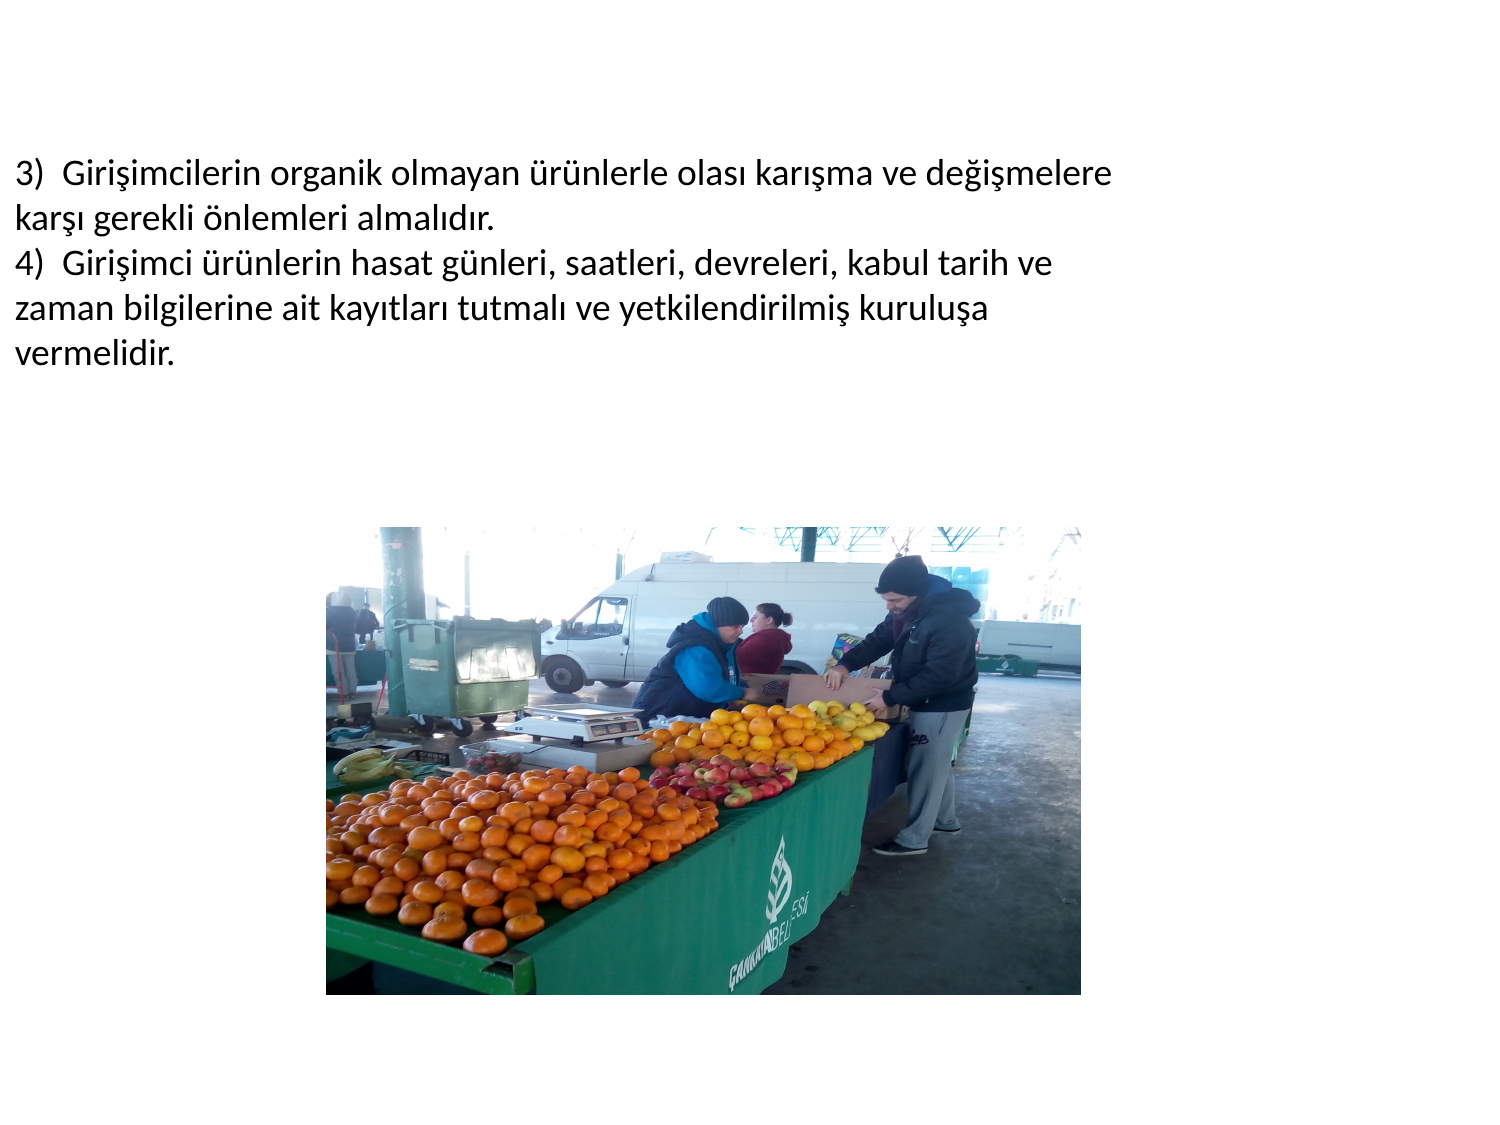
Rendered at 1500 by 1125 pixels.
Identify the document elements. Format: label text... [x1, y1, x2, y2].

picture [325, 526, 1081, 995]
text_box 3) Girişimcilerin organik olmayan ürünlerle olası karışma ve değişmelere karşı gerekli önlemleri almalıdır. 4) Girişimci ürünlerin hasat günleri, saatleri, devreleri, kabul tarih ve zaman bilgilerine ait kayıtları tutmalı ve yetkilendirilmiş kuruluşa vermelidir. [0, 140, 1500, 381]
